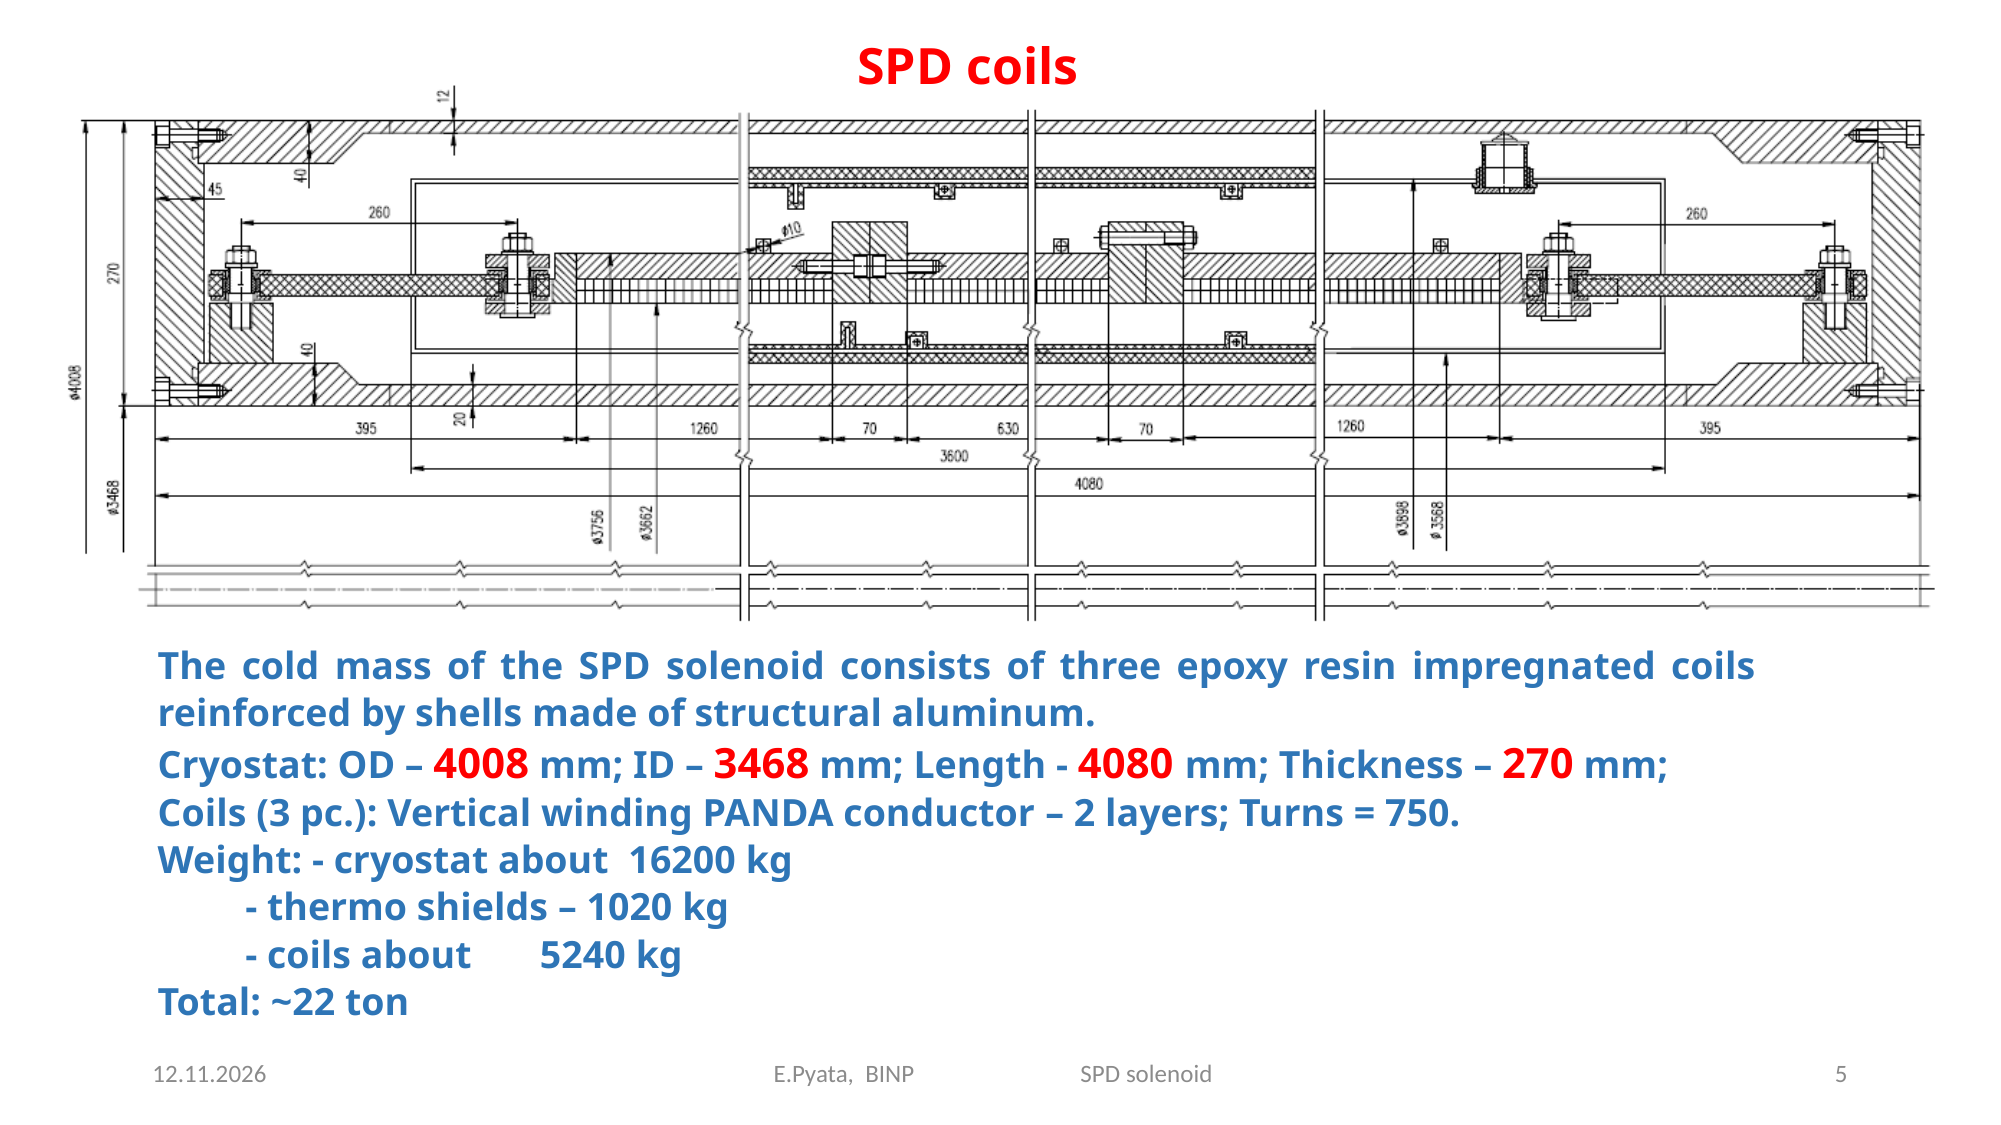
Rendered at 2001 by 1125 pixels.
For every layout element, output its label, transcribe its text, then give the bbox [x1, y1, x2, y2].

slide_number 5 [1412, 1042, 1863, 1103]
text_box The cold mass of the SPD solenoid consists of three epoxy resin impregnated coils reinforced by shells made of structural aluminum. Cryostat: OD – 4008 mm; ID – 3468 mm; Length - 4080 mm; Thickness – 270 mm; Coils (3 pc.): Vertical winding PANDA conductor – 2 layers; Turns = 750. Weight: - cryostat about 16200 kg - thermo shields – 1020 kg - coils about 5240 kg Total: ~22 ton [142, 633, 1772, 1054]
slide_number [137, 1042, 363, 1103]
footer E.Pyata, BINP SPD solenoid [363, 1054, 1412, 1103]
text_box SPD coils [209, 27, 1727, 80]
picture [63, 80, 1954, 633]
